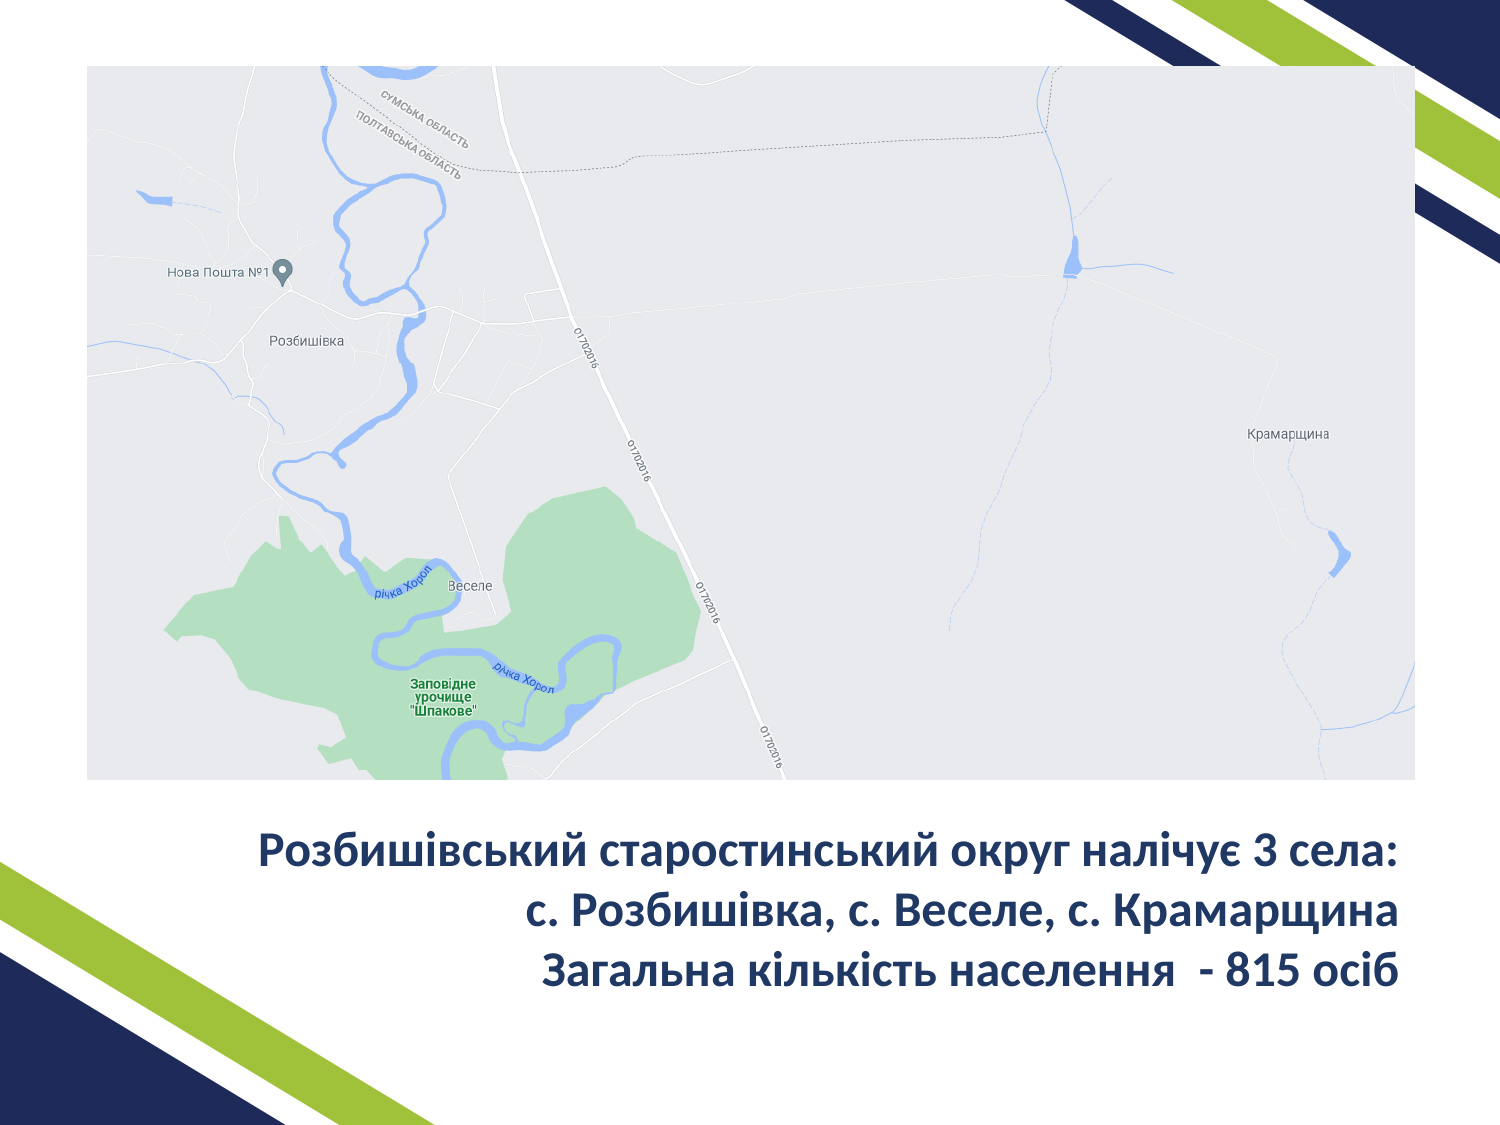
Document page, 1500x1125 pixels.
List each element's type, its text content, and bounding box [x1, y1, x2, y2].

picture [0, 0, 1500, 1125]
text_box Розбишівський старостинський округ налічує 3 села: с. Розбишівка, с. Веселе, с. Крамарщина Загальна кількість населення - 815 осіб [87, 809, 1415, 1004]
